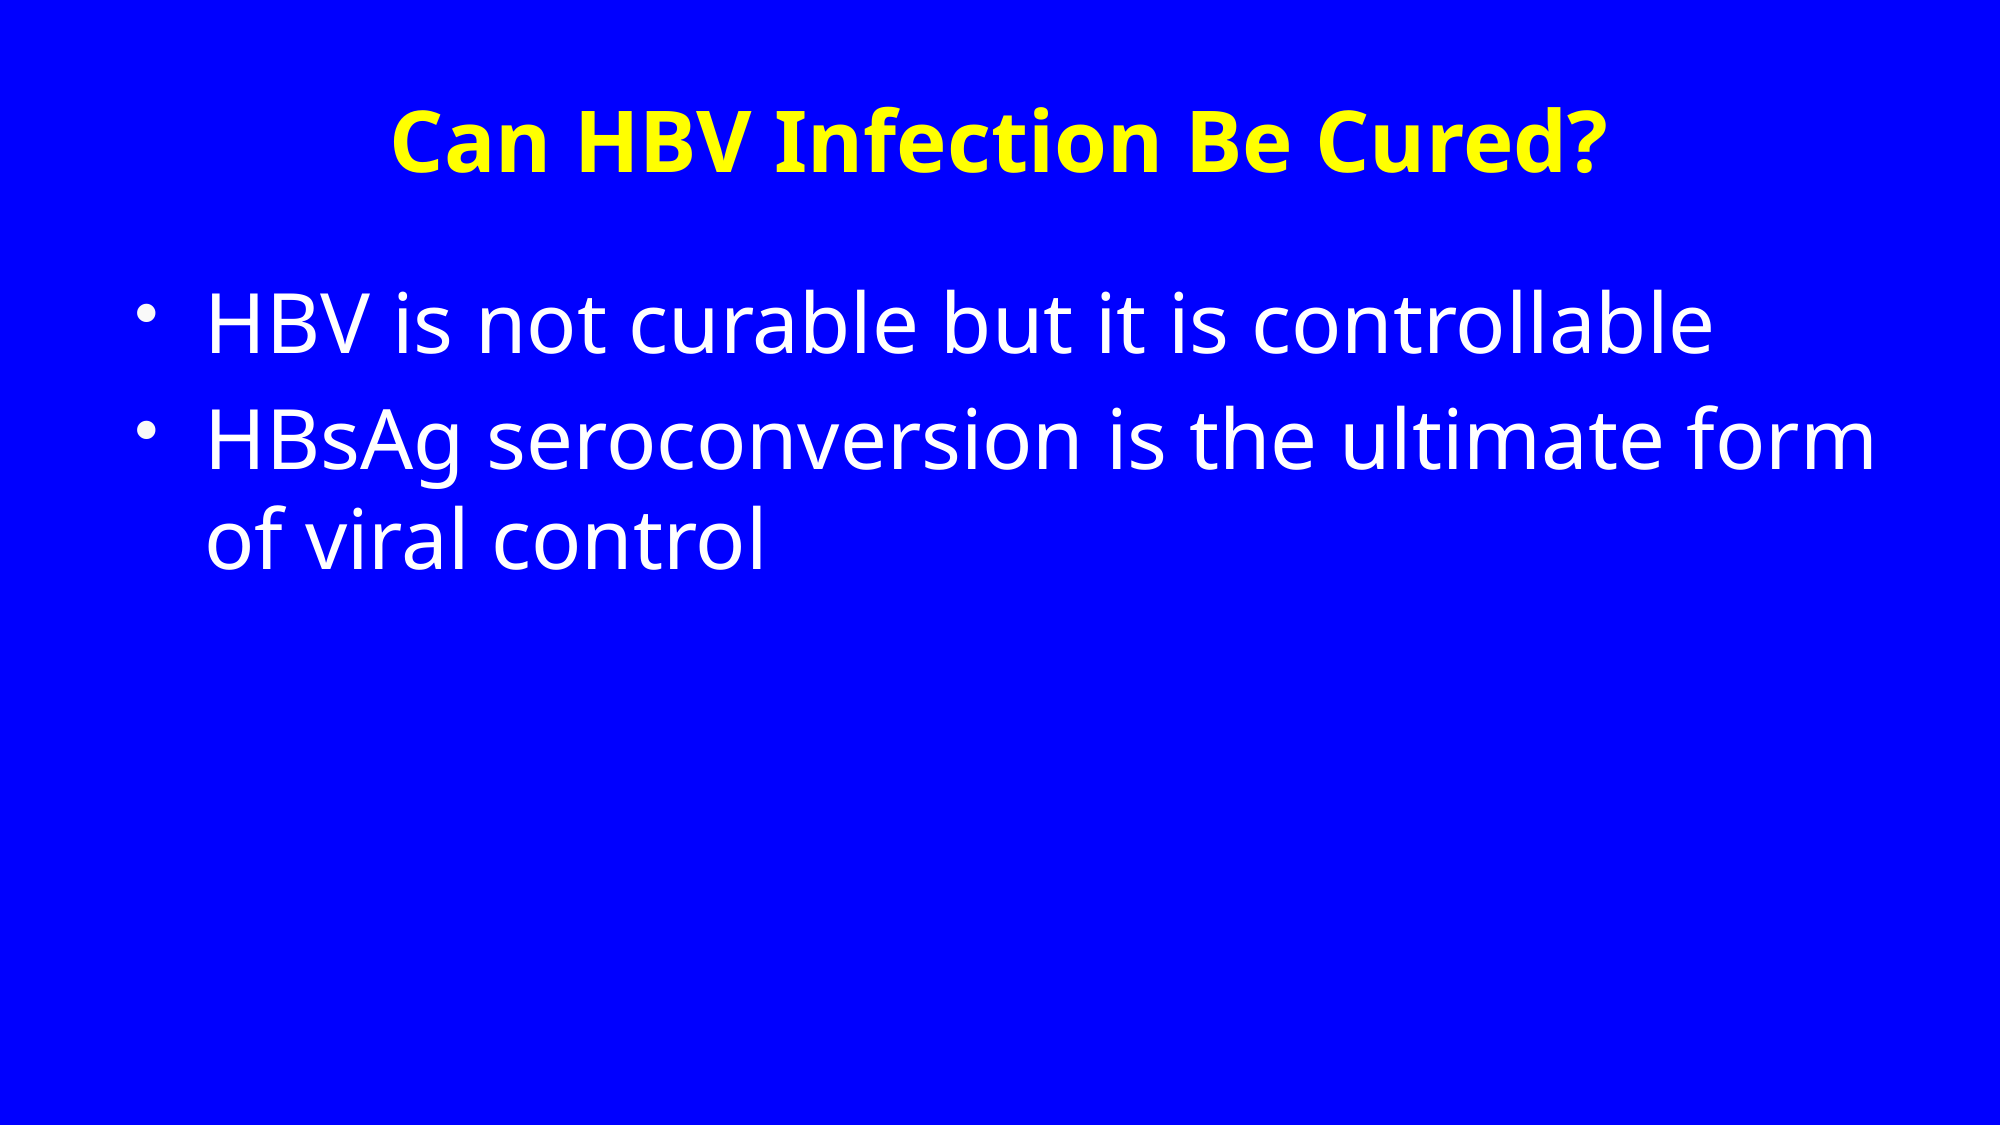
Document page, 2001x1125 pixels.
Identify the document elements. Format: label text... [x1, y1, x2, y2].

list HBV is not curable but it is controllable HBsAg seroconversion is the ultimate form of viral control [99, 262, 1900, 1035]
title Can HBV Infection Be Cured? [99, 45, 1900, 233]
